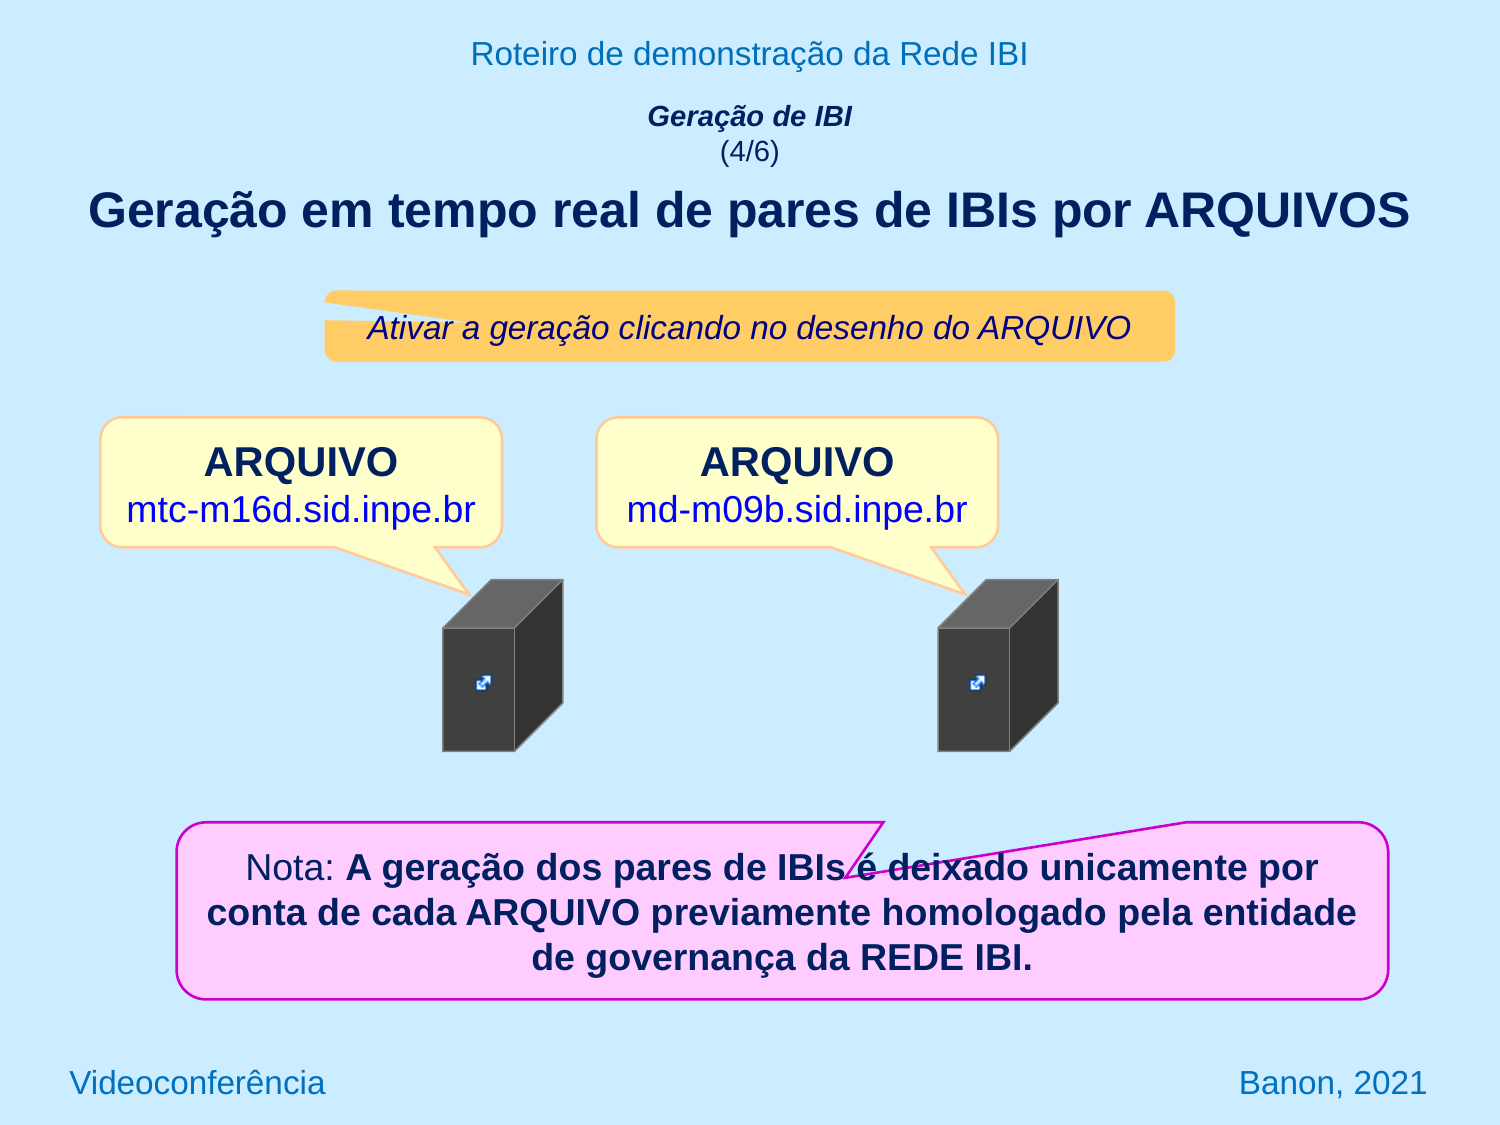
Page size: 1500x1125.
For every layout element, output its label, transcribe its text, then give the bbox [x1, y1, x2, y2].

picture [474, 673, 494, 693]
text_box Videoconferência Banon, 2021 [0, 1049, 1500, 1113]
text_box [441, 579, 1059, 752]
text_box Roteiro de demonstração da Rede IBI [0, 24, 1500, 80]
text_box Geração de IBI (4/6) Geração em tempo real de pares de IBIs por ARQUIVOS [71, 89, 1429, 247]
text_box Ativar a geração clicando no desenho do ARQUIVO [324, 290, 1176, 362]
text_box ARQUIVO mtc-m16d.sid.inpe.br [100, 417, 502, 583]
text_box ARQUIVO md-m09b.sid.inpe.br [596, 417, 999, 577]
picture [968, 673, 988, 693]
text_box Nota: A geração dos pares de IBIs é deixado unicamente por conta de cada ARQUIVO previamente homologado pela entidade de governança da REDE IBI. [176, 822, 1389, 1000]
